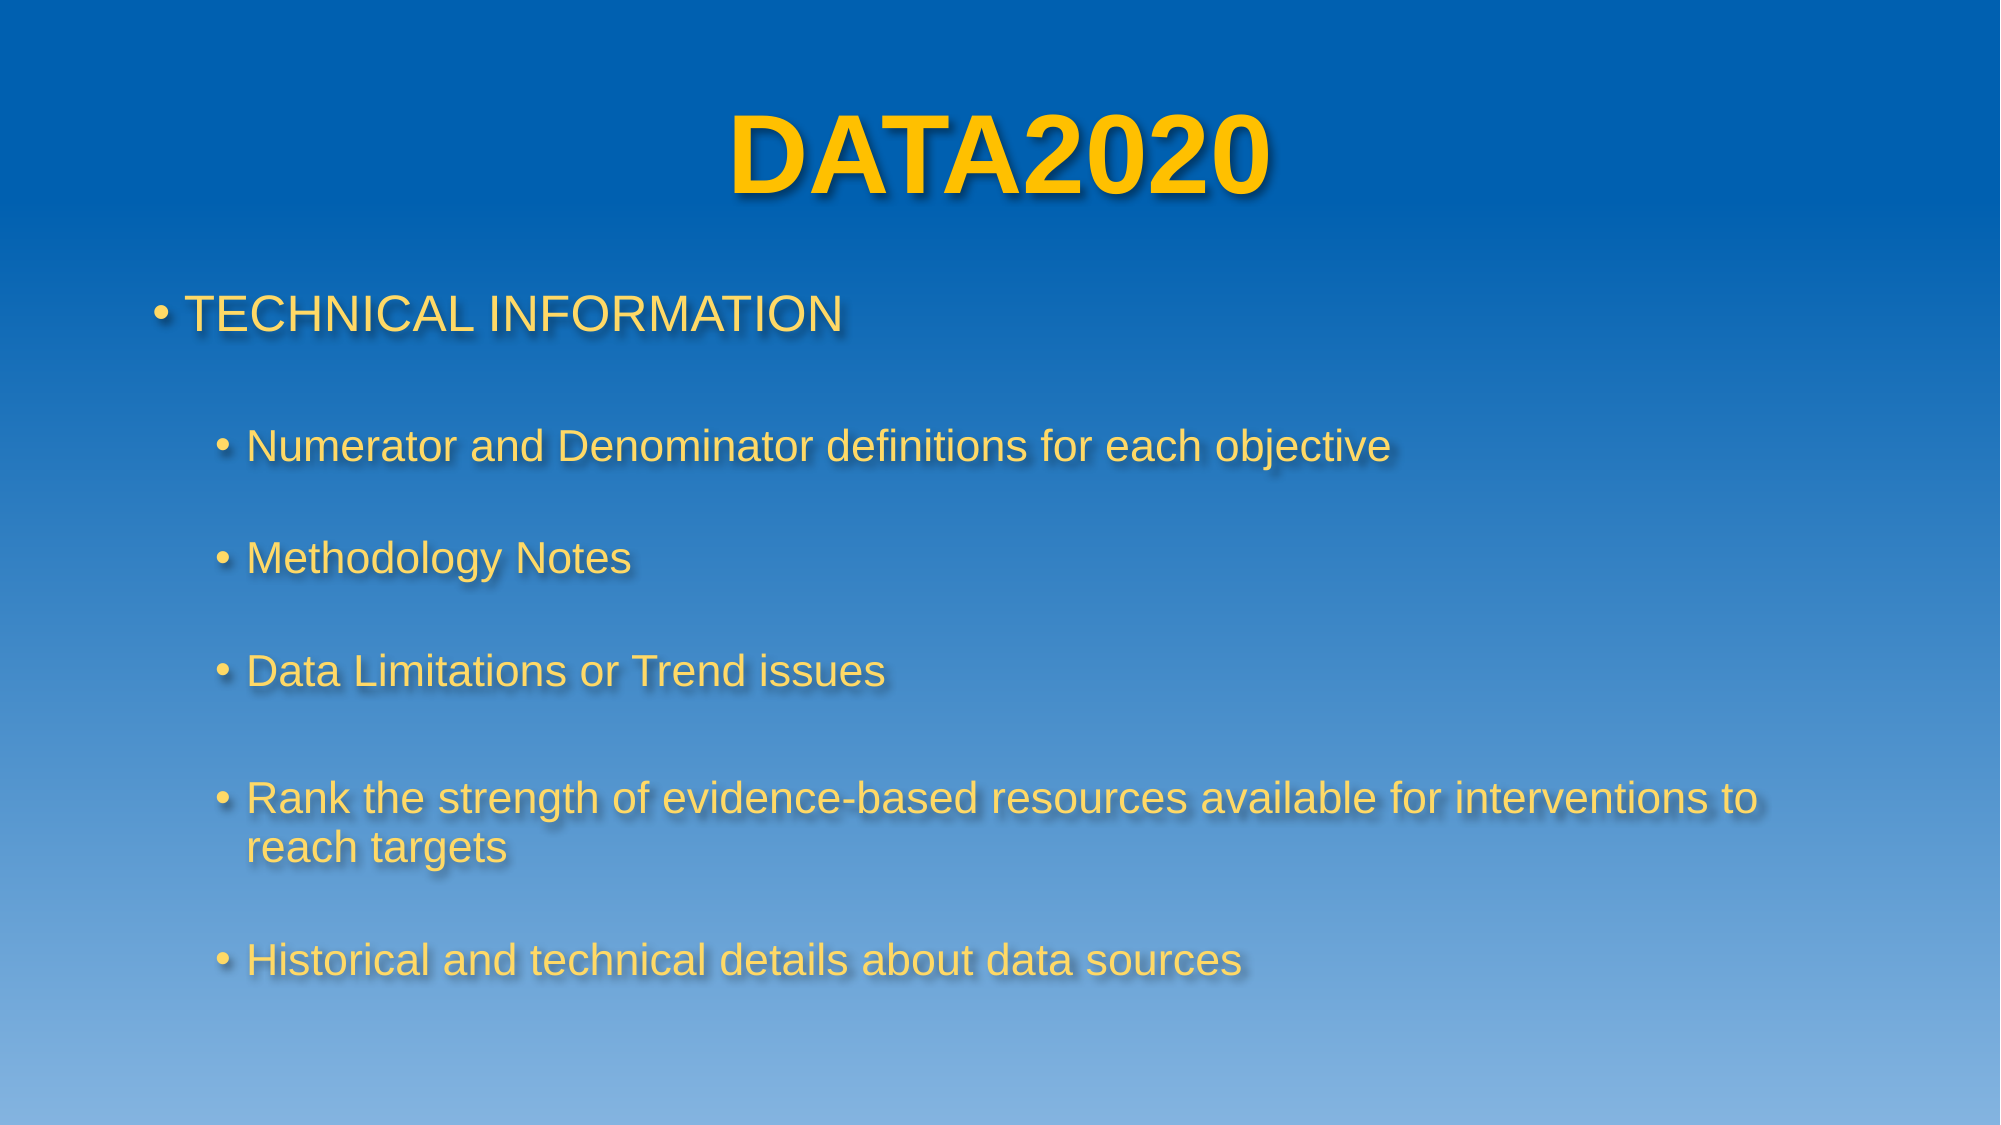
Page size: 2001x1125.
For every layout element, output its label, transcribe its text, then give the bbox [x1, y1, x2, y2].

list TECHNICAL INFORMATION Numerator and Denominator definitions for each objective Methodology Notes Data Limitations or Trend issues Rank the strength of evidence-based resources available for interventions to reach targets Historical and technical details about data sources [137, 280, 1863, 994]
title DATA2020 [137, 48, 1863, 267]
